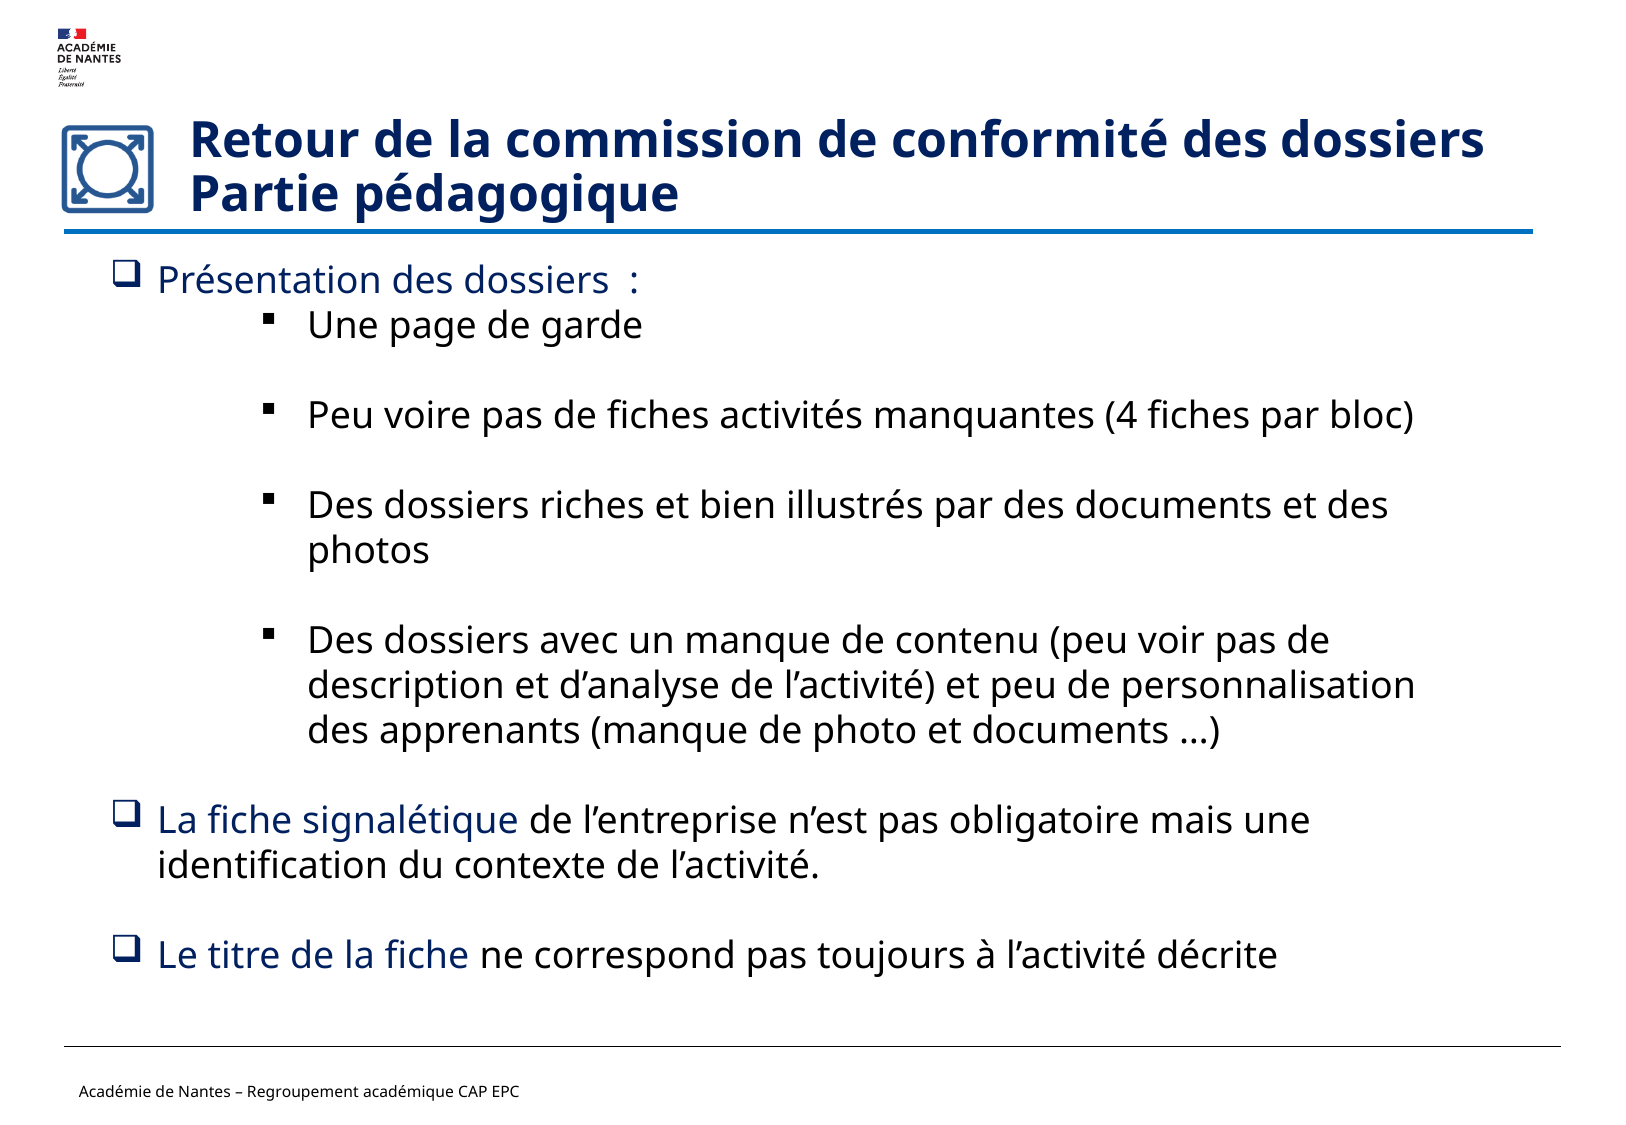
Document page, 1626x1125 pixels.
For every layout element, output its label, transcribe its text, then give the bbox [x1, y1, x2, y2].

picture [53, 119, 161, 219]
text_box Présentation des dossiers : Une page de garde Peu voire pas de fiches activités manquantes (4 fiches par bloc) Des dossiers riches et bien illustrés par des documents et des photos Des dossiers avec un manque de contenu (peu voir pas de description et d’analyse de l’activité) et peu de personnalisation des apprenants (manque de photo et documents …) La fiche signalétique de l’entreprise n’est pas obligatoire mais une identification du contexte de l’activité. Le titre de la fiche ne correspond pas toujours à l’activité décrite [95, 248, 1486, 1125]
text_box Retour de la commission de conformité des dossiers Partie pédagogique [174, 106, 1625, 265]
text_box Académie de Nantes – Regroupement académique CAP EPC [63, 1046, 95, 1125]
